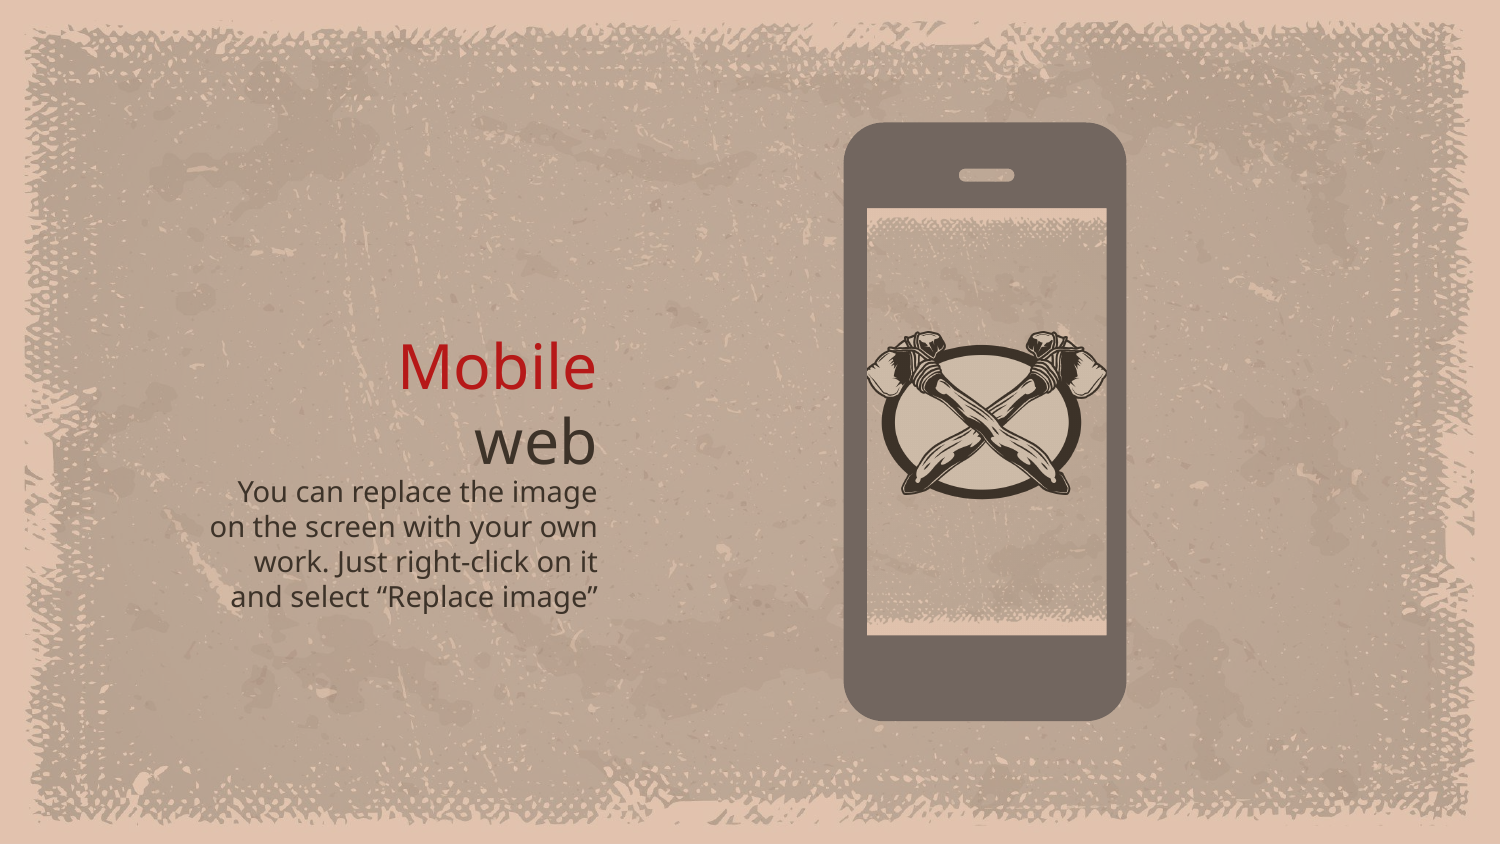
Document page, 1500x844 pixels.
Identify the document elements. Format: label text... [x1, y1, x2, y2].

title Mobile web [300, 311, 613, 458]
subtitle You can replace the image on the screen with your own work. Just right-click on it and select “Replace image” [185, 458, 613, 623]
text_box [843, 122, 1127, 722]
